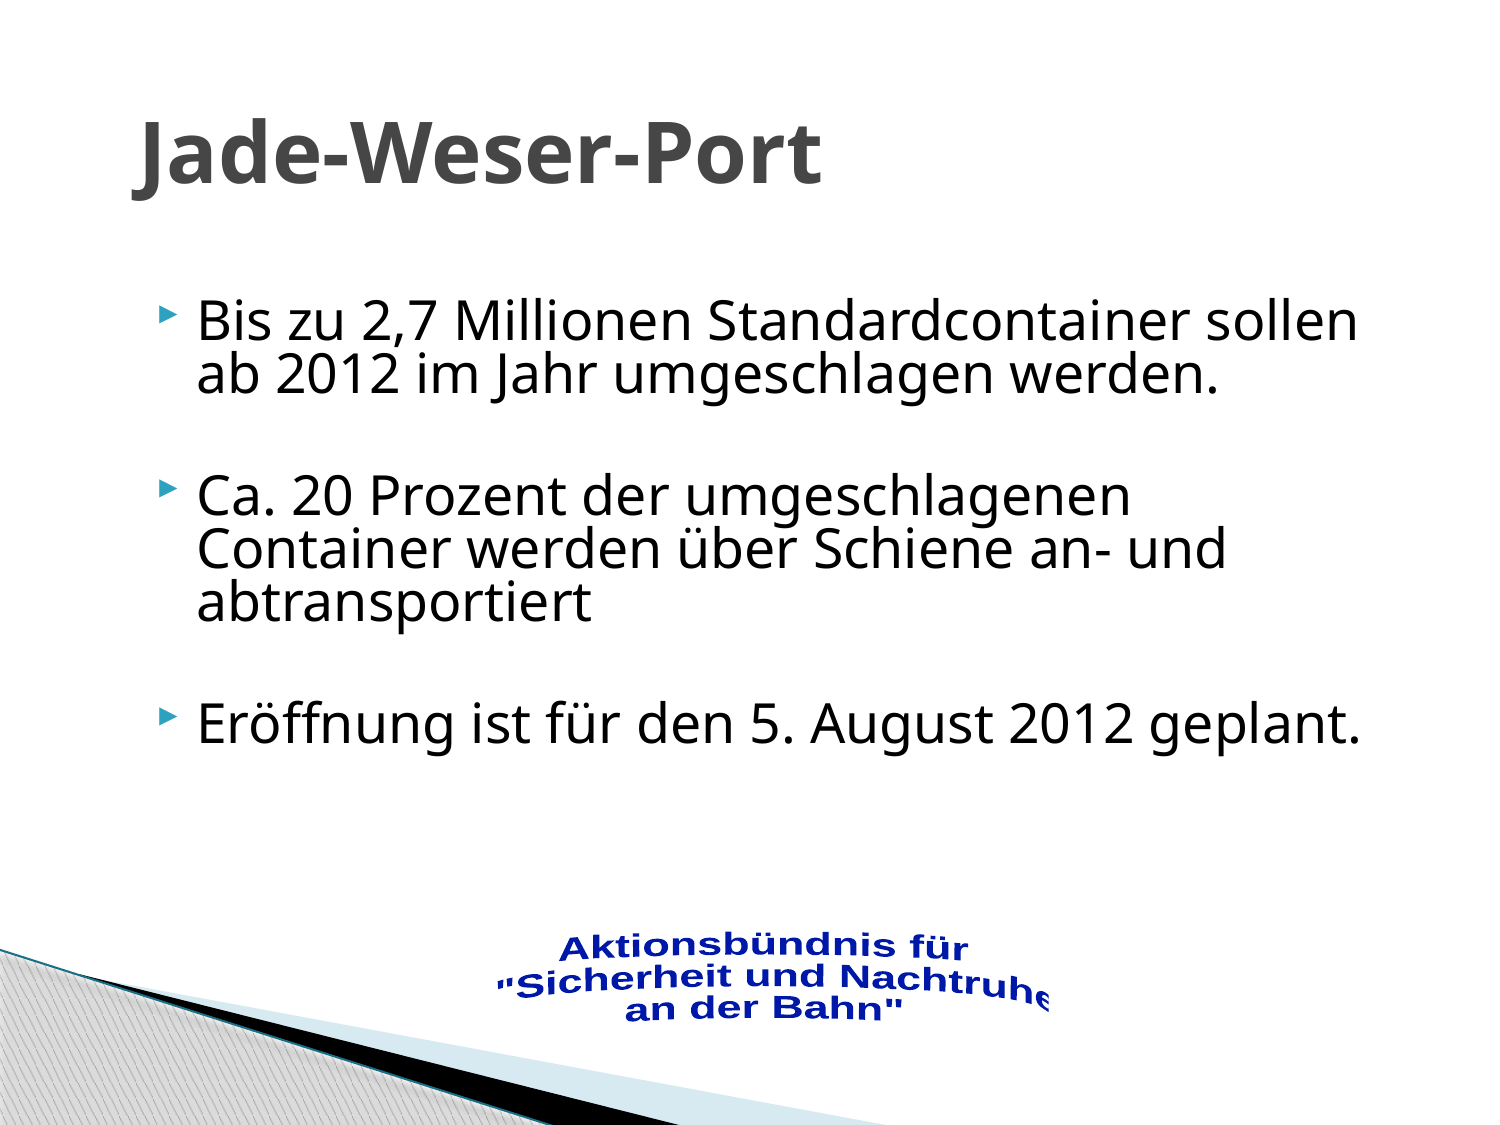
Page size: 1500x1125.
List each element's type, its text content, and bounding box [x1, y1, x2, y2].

title Jade-Weser-Port [123, 66, 1424, 233]
list Bis zu 2,7 Millionen Standardcontainer sollen ab 2012 im Jahr umgeschlagen werden. Ca. 20 Prozent der umgeschlagenen Container werden über Schiene an- und abtransportiert Eröffnung ist für den 5. August 2012 geplant. [123, 290, 1387, 867]
